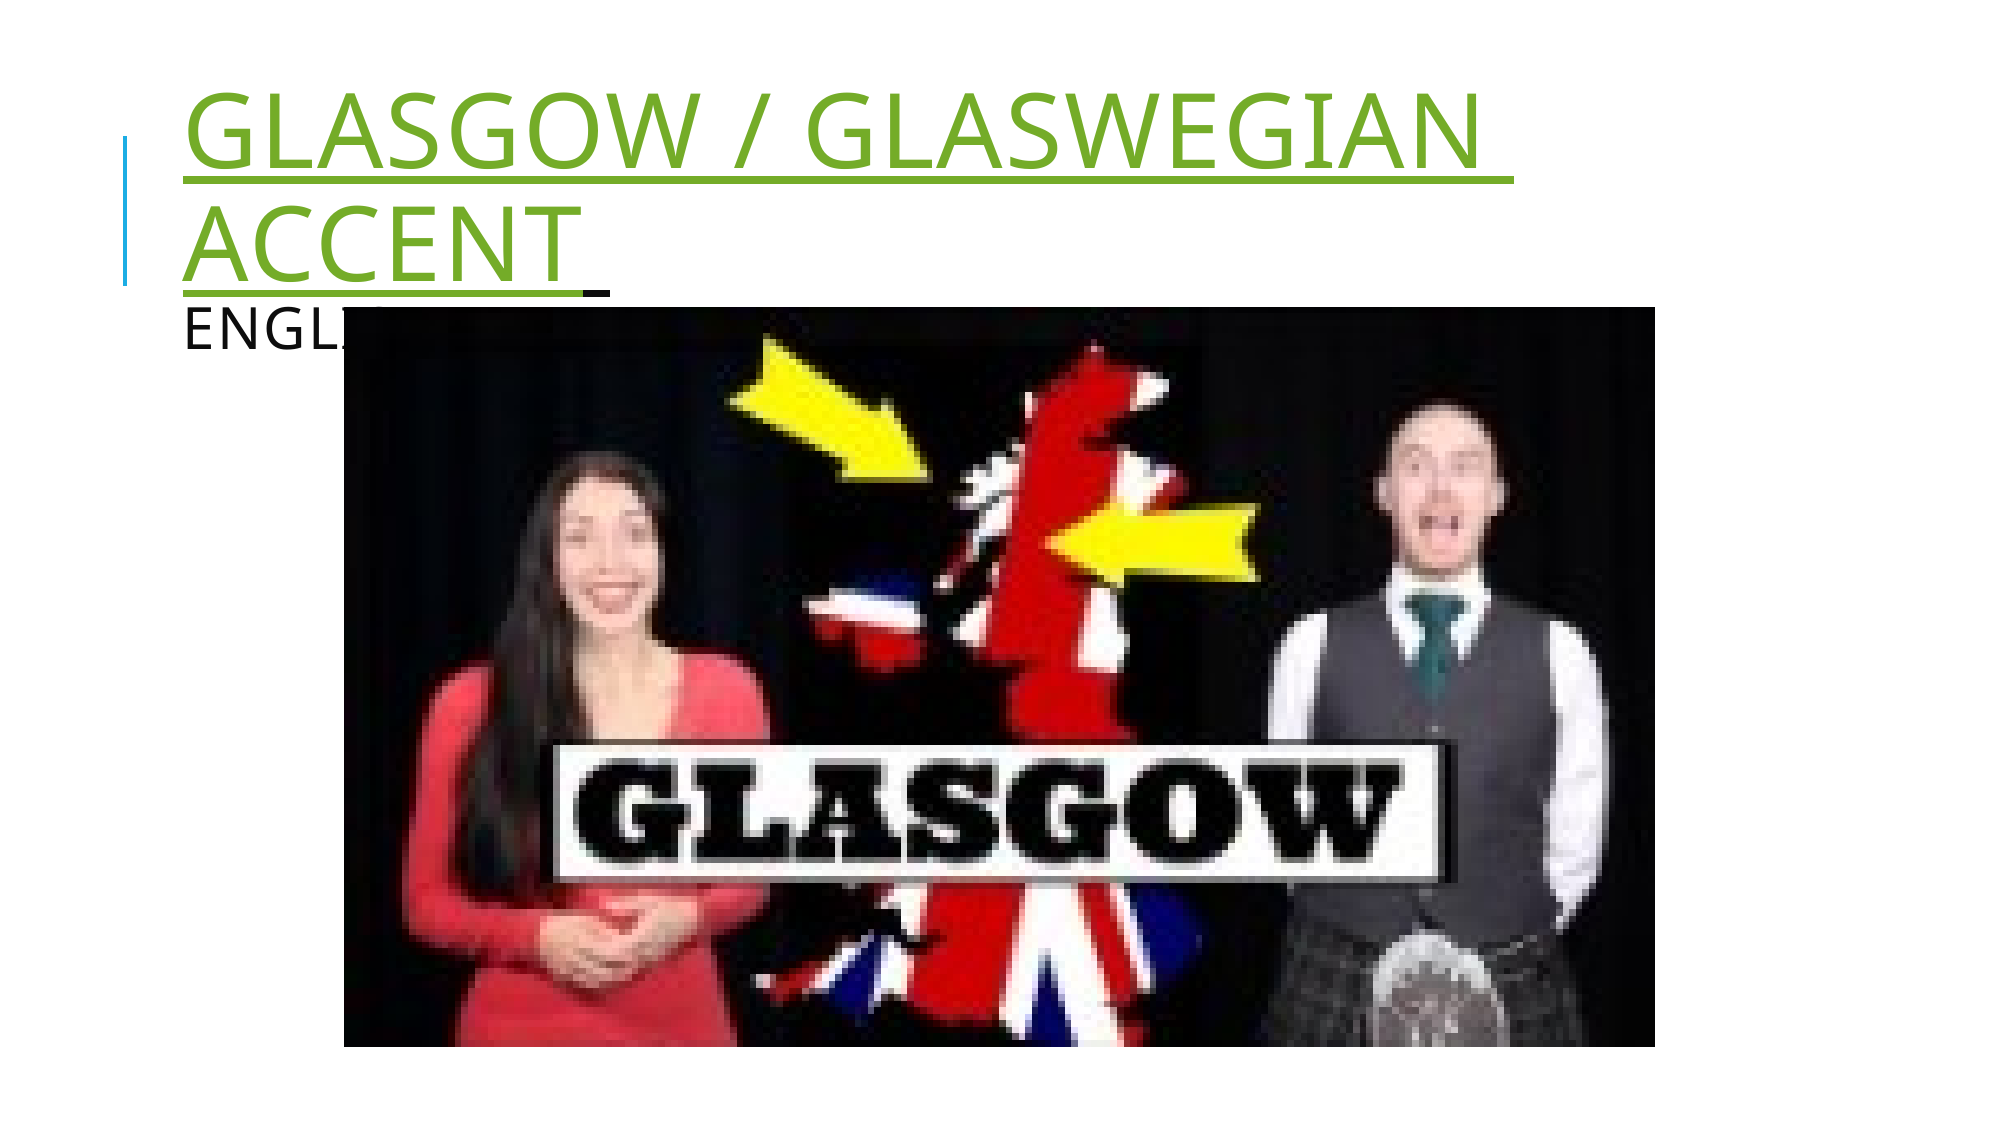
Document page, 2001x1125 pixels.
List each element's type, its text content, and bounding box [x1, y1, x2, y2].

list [343, 306, 1656, 1048]
title Glasgow / Glaswegian Accent English Like a Native [168, 96, 1763, 342]
